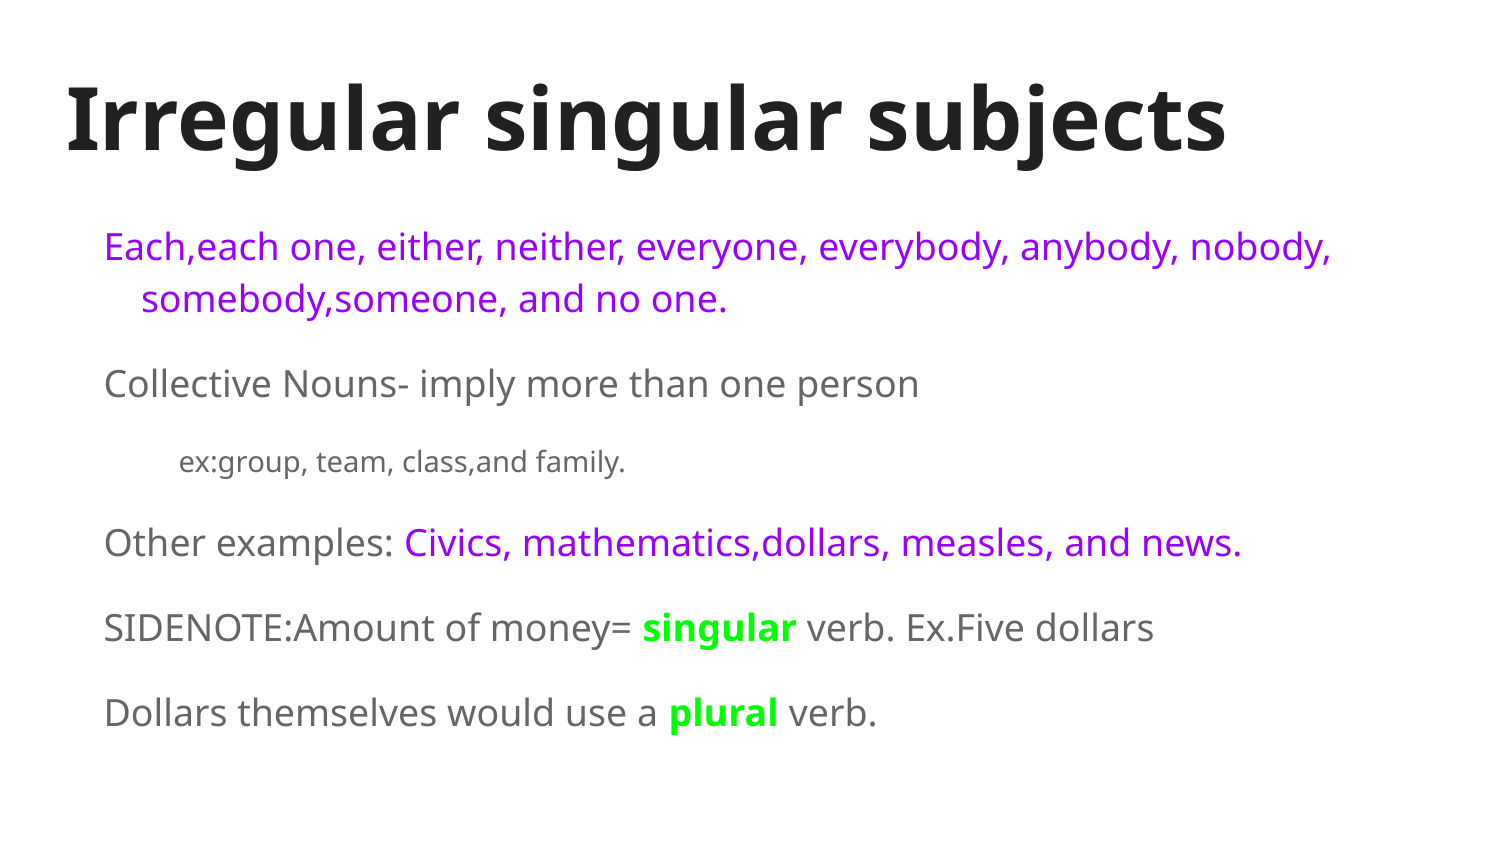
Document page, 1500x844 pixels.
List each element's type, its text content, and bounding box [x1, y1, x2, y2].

title Irregular singular subjects [51, 48, 1449, 180]
list Each,each one, either, neither, everyone, everybody, anybody, nobody, somebody,someone, and no one. Collective Nouns- imply more than one person ex:group, team, class,and family. Other examples: Civics, mathematics,dollars, measles, and news. SIDENOTE:Amount of money= singular verb. Ex.Five dollars Dollars themselves would use a plural verb. [51, 201, 1449, 750]
